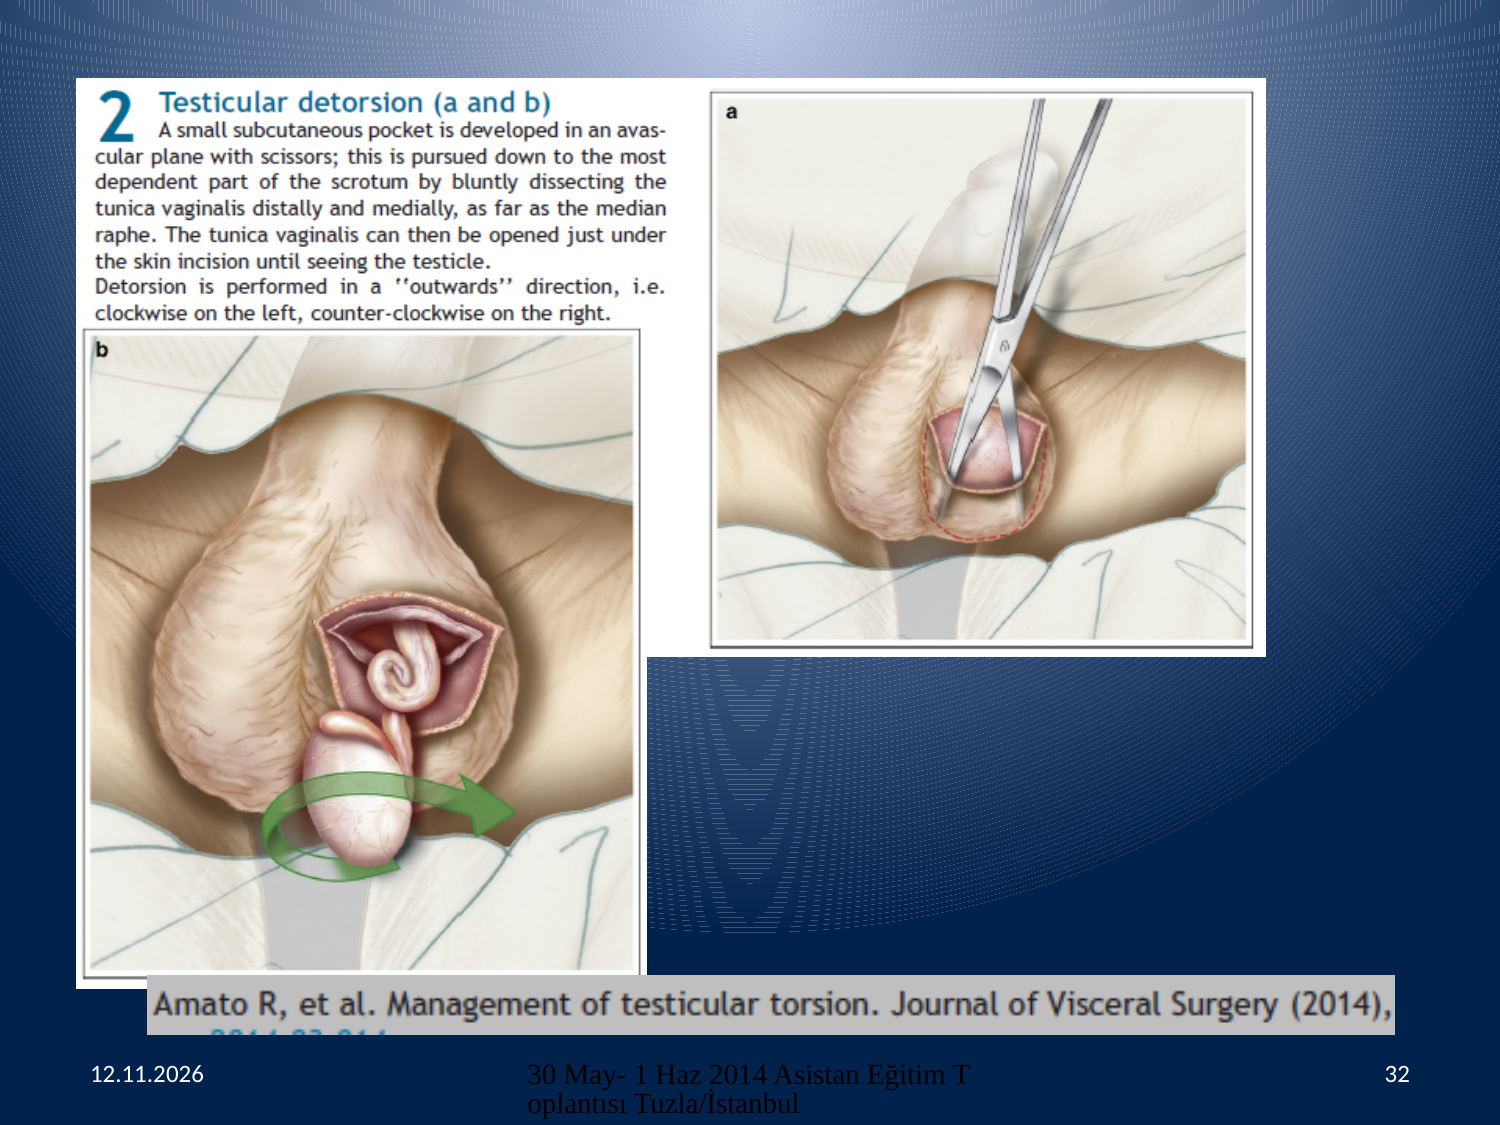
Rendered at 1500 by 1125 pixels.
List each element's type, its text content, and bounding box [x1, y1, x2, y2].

footer 30 May- 1 Haz 2014 Asistan Eğitim Toplantısı Tuzla/İstanbul [512, 1043, 988, 1103]
picture [76, 77, 1396, 1036]
slide_number 32 [1074, 1042, 1425, 1103]
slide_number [75, 1042, 425, 1103]
